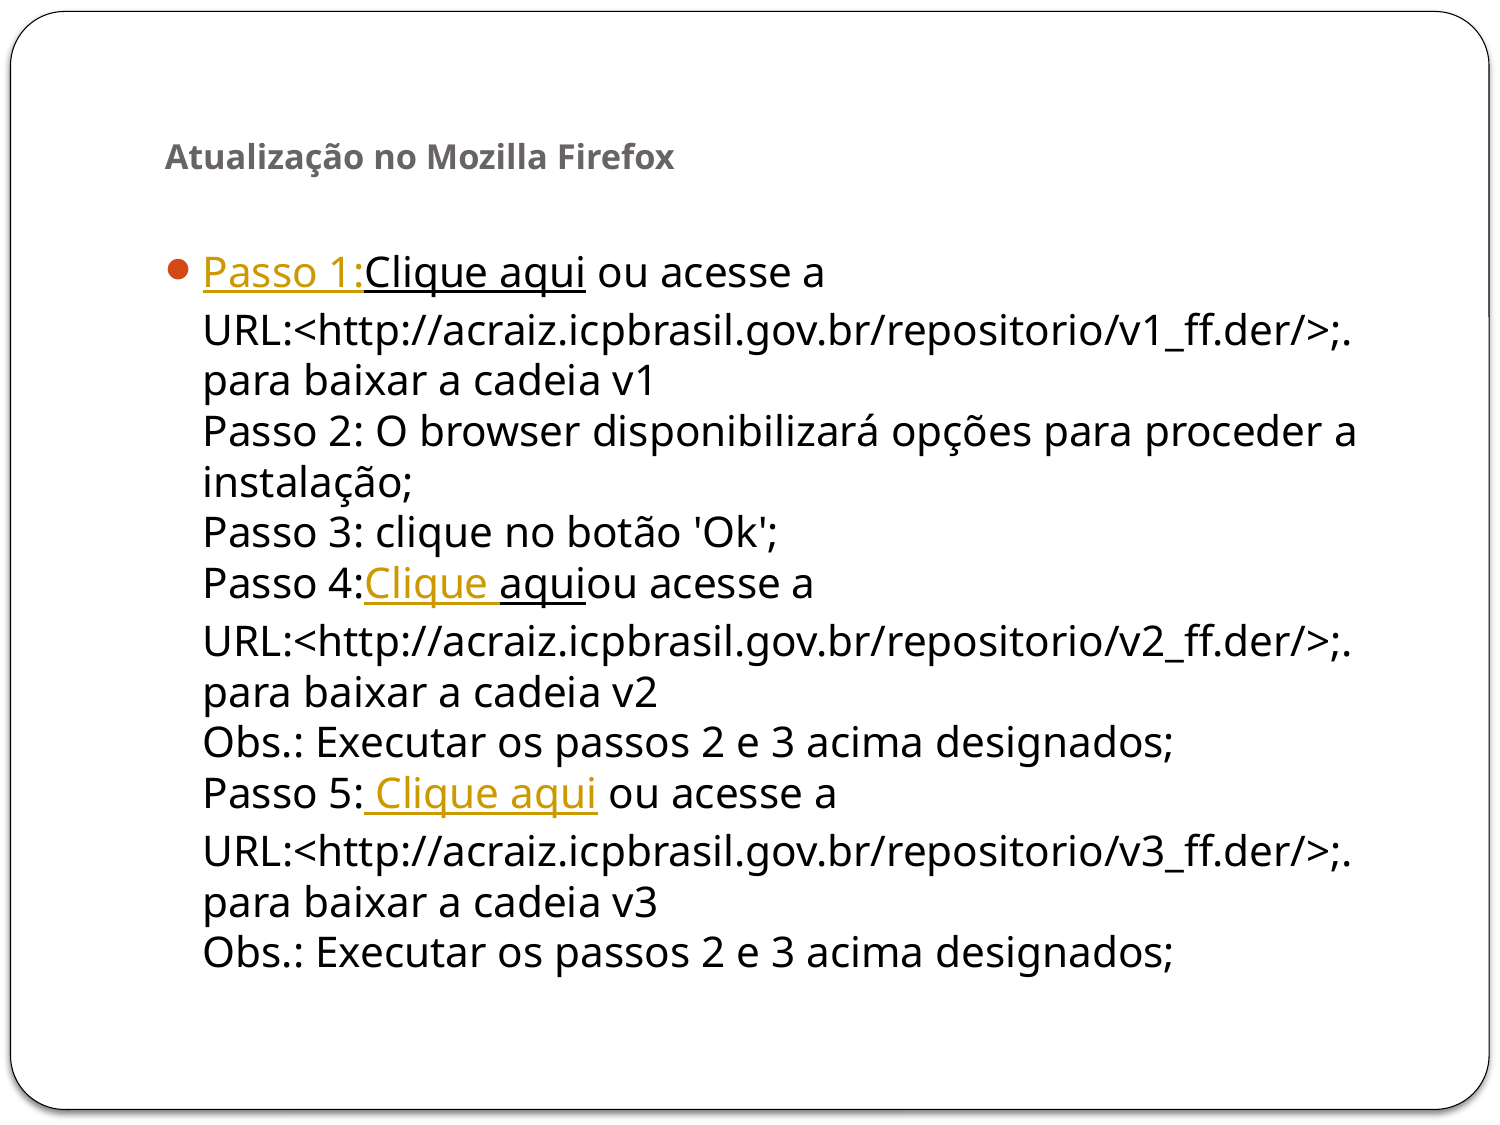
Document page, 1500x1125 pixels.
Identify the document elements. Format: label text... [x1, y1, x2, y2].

list Passo 1:Clique aqui ou acesse a URL:<http://acraiz.icpbrasil.gov.br/repositorio/v1_ff.der/>;. para baixar a cadeia v1 Passo 2: O browser disponibilizará opções para proceder a instalação; Passo 3: clique no botão 'Ok'; Passo 4:Clique aquiou acesse a URL:<http://acraiz.icpbrasil.gov.br/repositorio/v2_ff.der/>;. para baixar a cadeia v2 Obs.: Executar os passos 2 e 3 acima designados; Passo 5: Clique aqui ou acesse a URL:<http://acraiz.icpbrasil.gov.br/repositorio/v3_ff.der/>;. para baixar a cadeia v3 Obs.: Executar os passos 2 e 3 acima designados; [150, 237, 1425, 988]
title Atualização no Mozilla Firefox [150, 45, 1425, 233]
